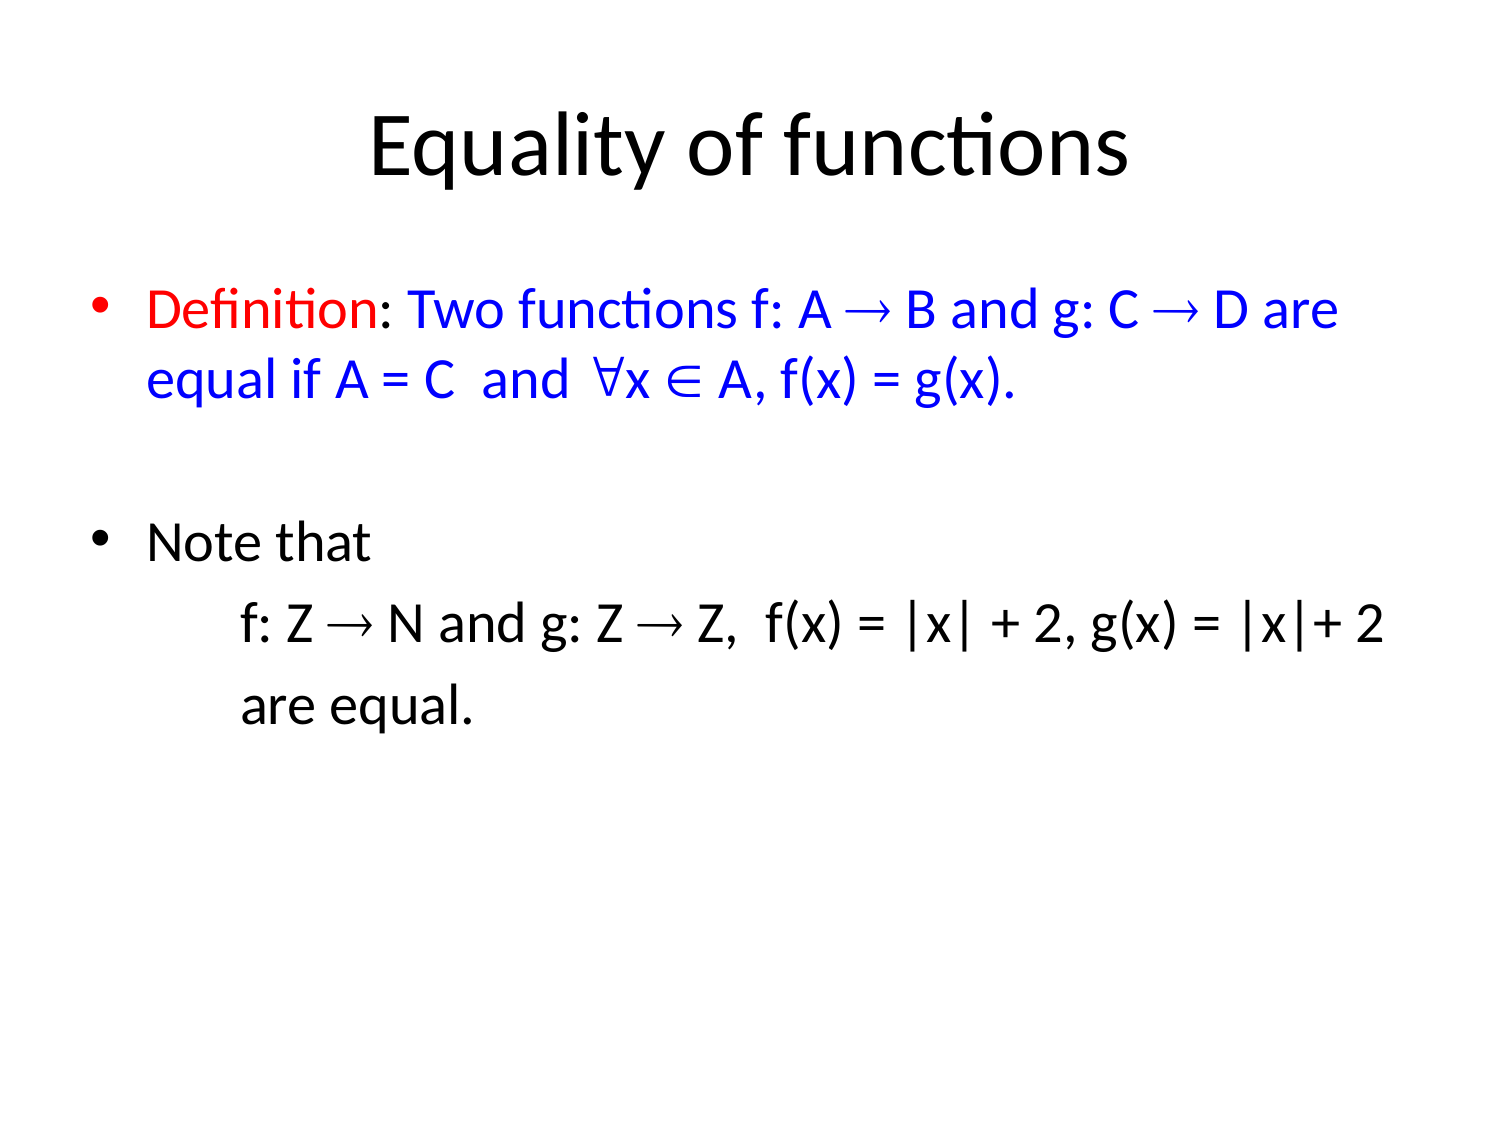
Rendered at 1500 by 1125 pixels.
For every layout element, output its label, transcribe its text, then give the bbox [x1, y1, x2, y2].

title Equality of functions [75, 45, 1425, 233]
list Definition: Two functions f: A  B and g: C  D are equal if A = C and x  A, f(x) = g(x). Note that f: Z  N and g: Z  Z, f(x) = |x| + 2, g(x) = |x|+ 2 are equal. [75, 262, 1425, 1005]
